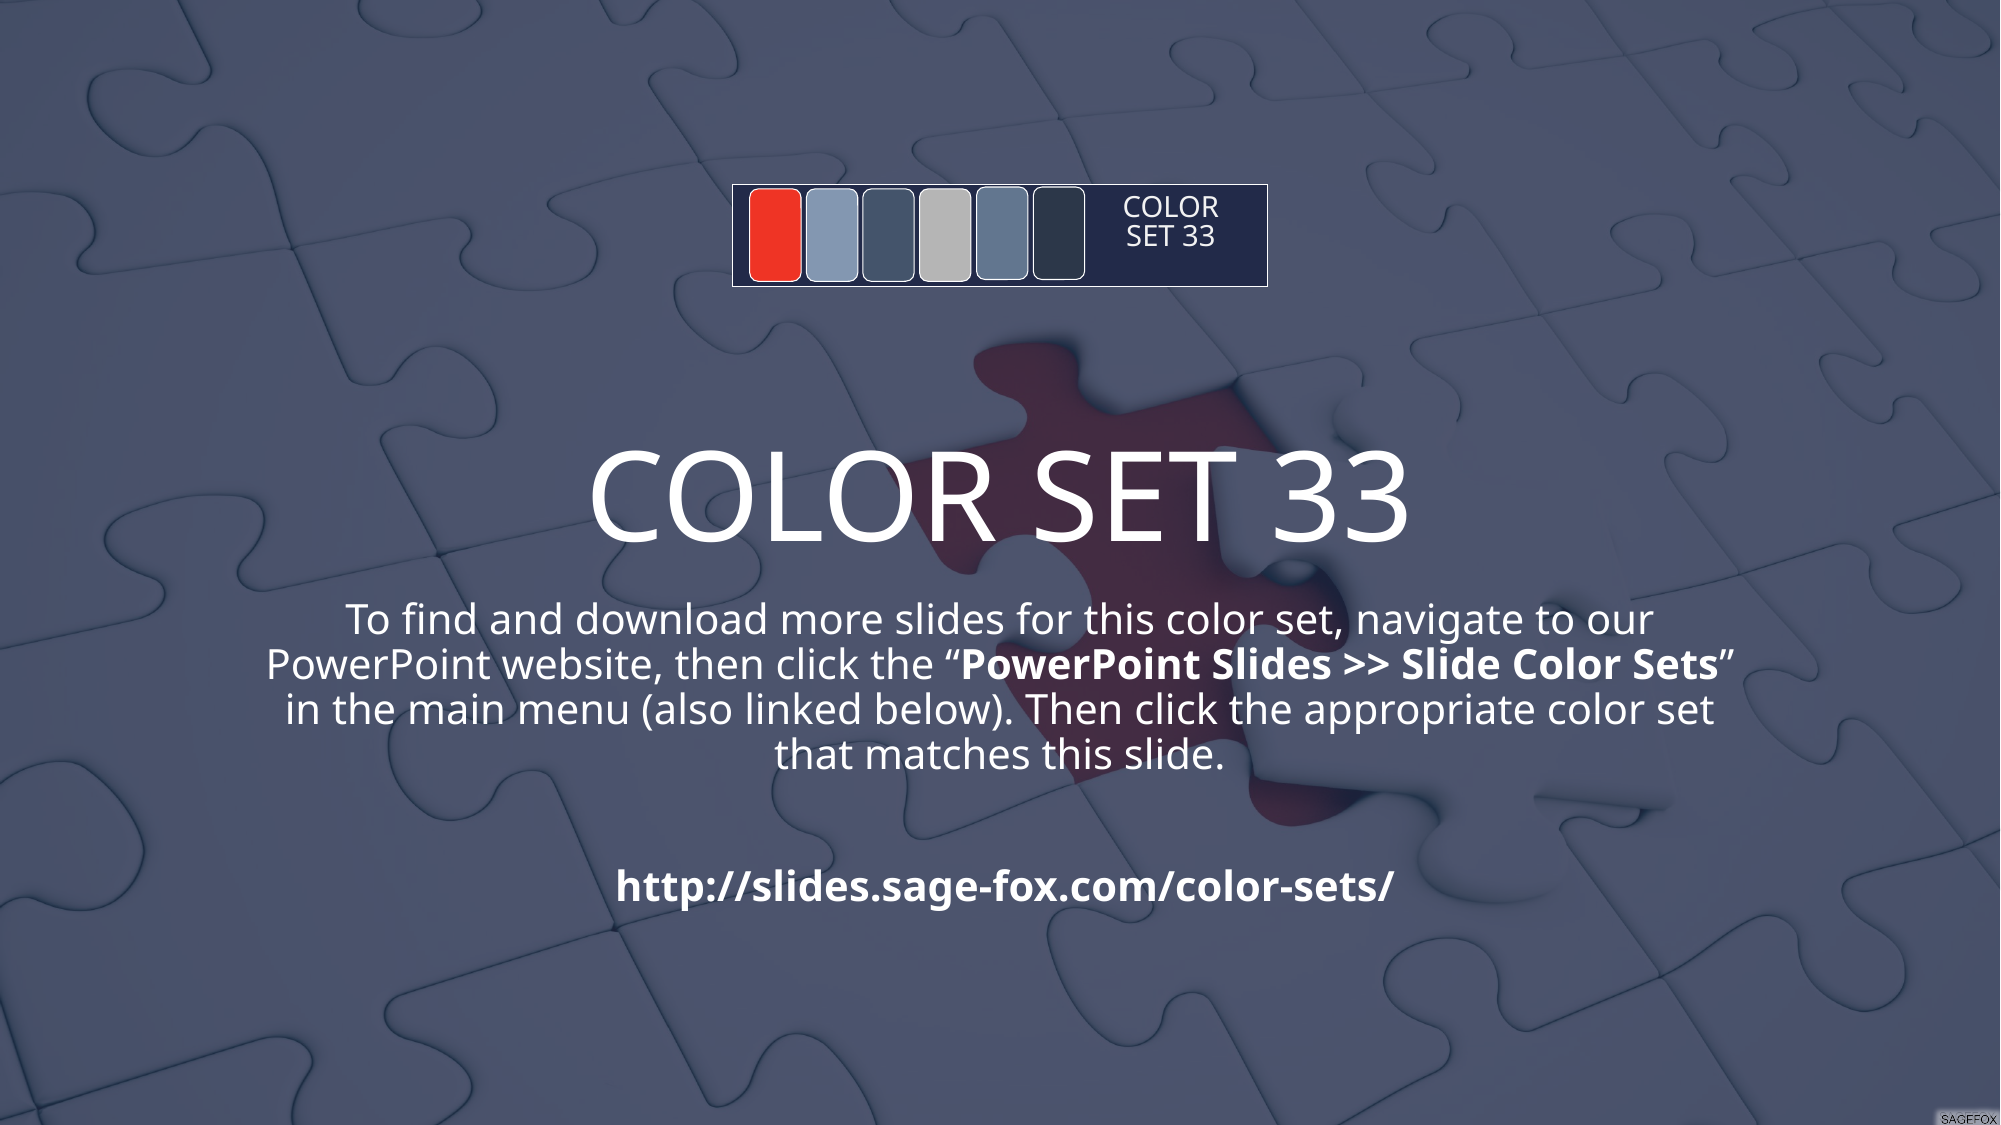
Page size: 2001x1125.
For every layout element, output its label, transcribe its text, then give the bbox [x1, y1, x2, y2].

picture [1938, 1114, 1999, 1125]
title COLOR SET 33 [249, 184, 1750, 576]
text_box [732, 184, 1268, 290]
subtitle To find and download more slides for this color set, navigate to our PowerPoint website, then click the “PowerPoint Slides >> Slide Color Sets” in the main menu (also linked below). Then click the appropriate color set that matches this slide. http://slides.sage-fox.com/color-sets/ [249, 590, 1750, 863]
